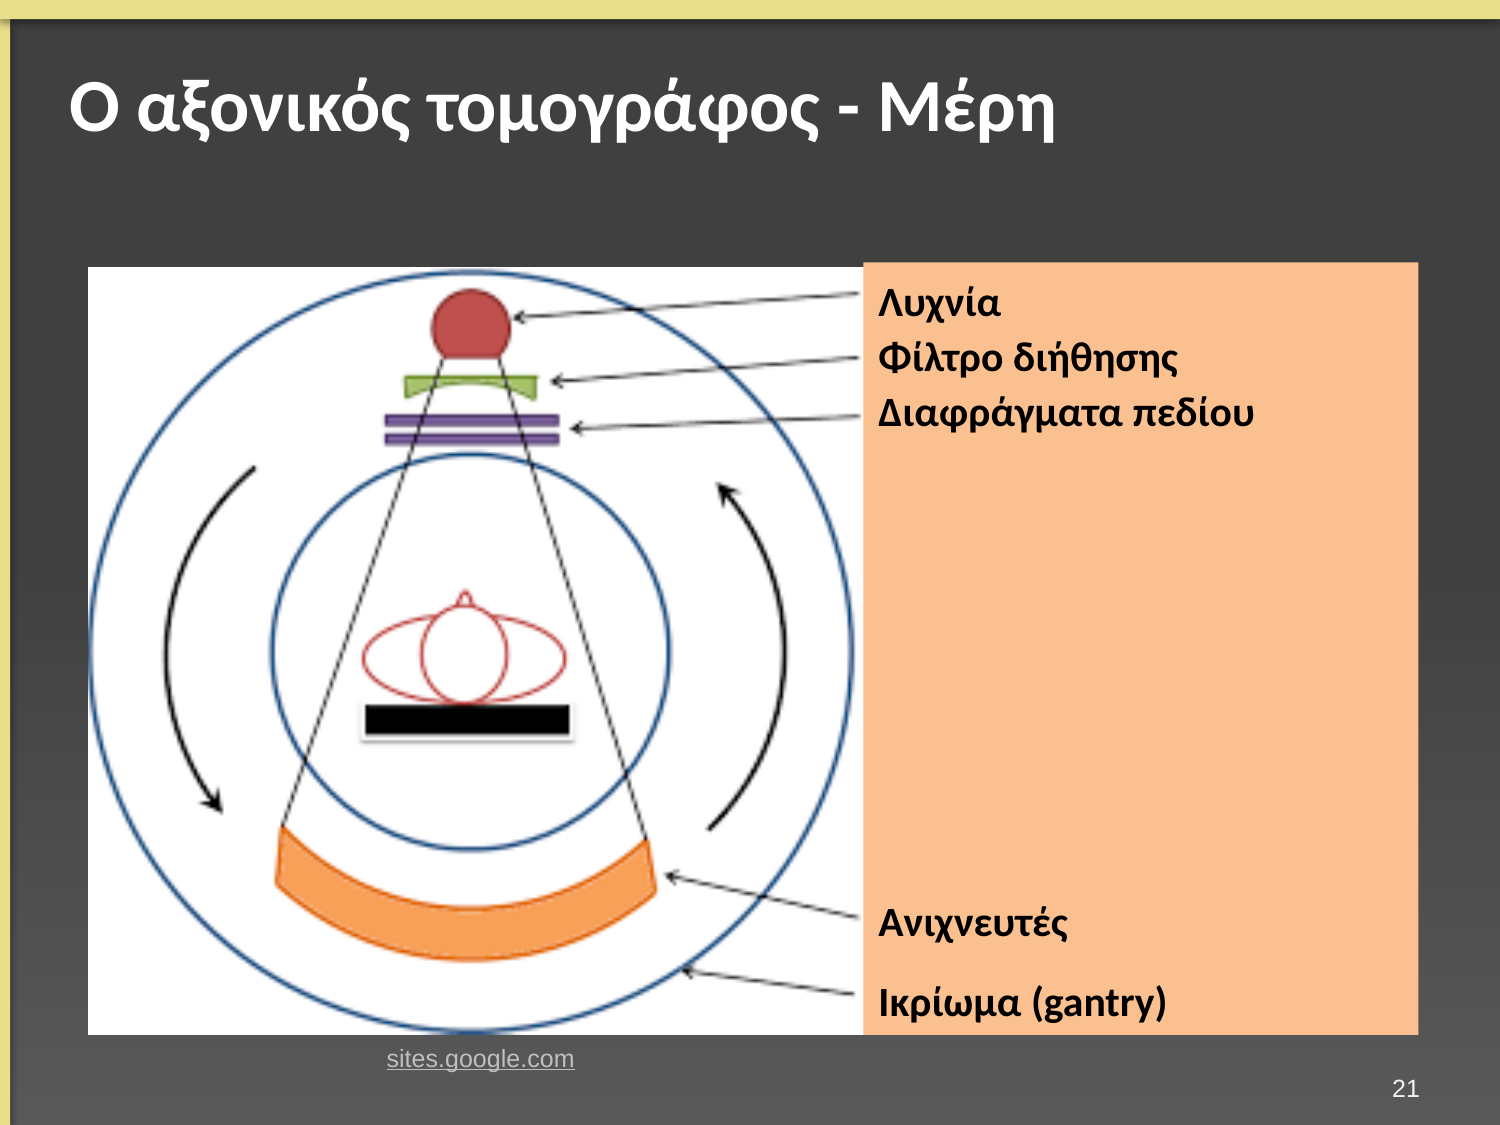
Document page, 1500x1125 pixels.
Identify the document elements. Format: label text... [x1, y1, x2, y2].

text_box sites.google.com [371, 1044, 609, 1080]
list Λυχνία Φίλτρο διήθησης Διαφράγματα πεδίου Ανιχνευτές Ικρίωμα (gantry) [863, 262, 1419, 1035]
slide_number 20 [1085, 1057, 1436, 1118]
title Ο αξονικός τομογράφος - Μέρη [10, 19, 1459, 185]
picture [88, 266, 1122, 1036]
